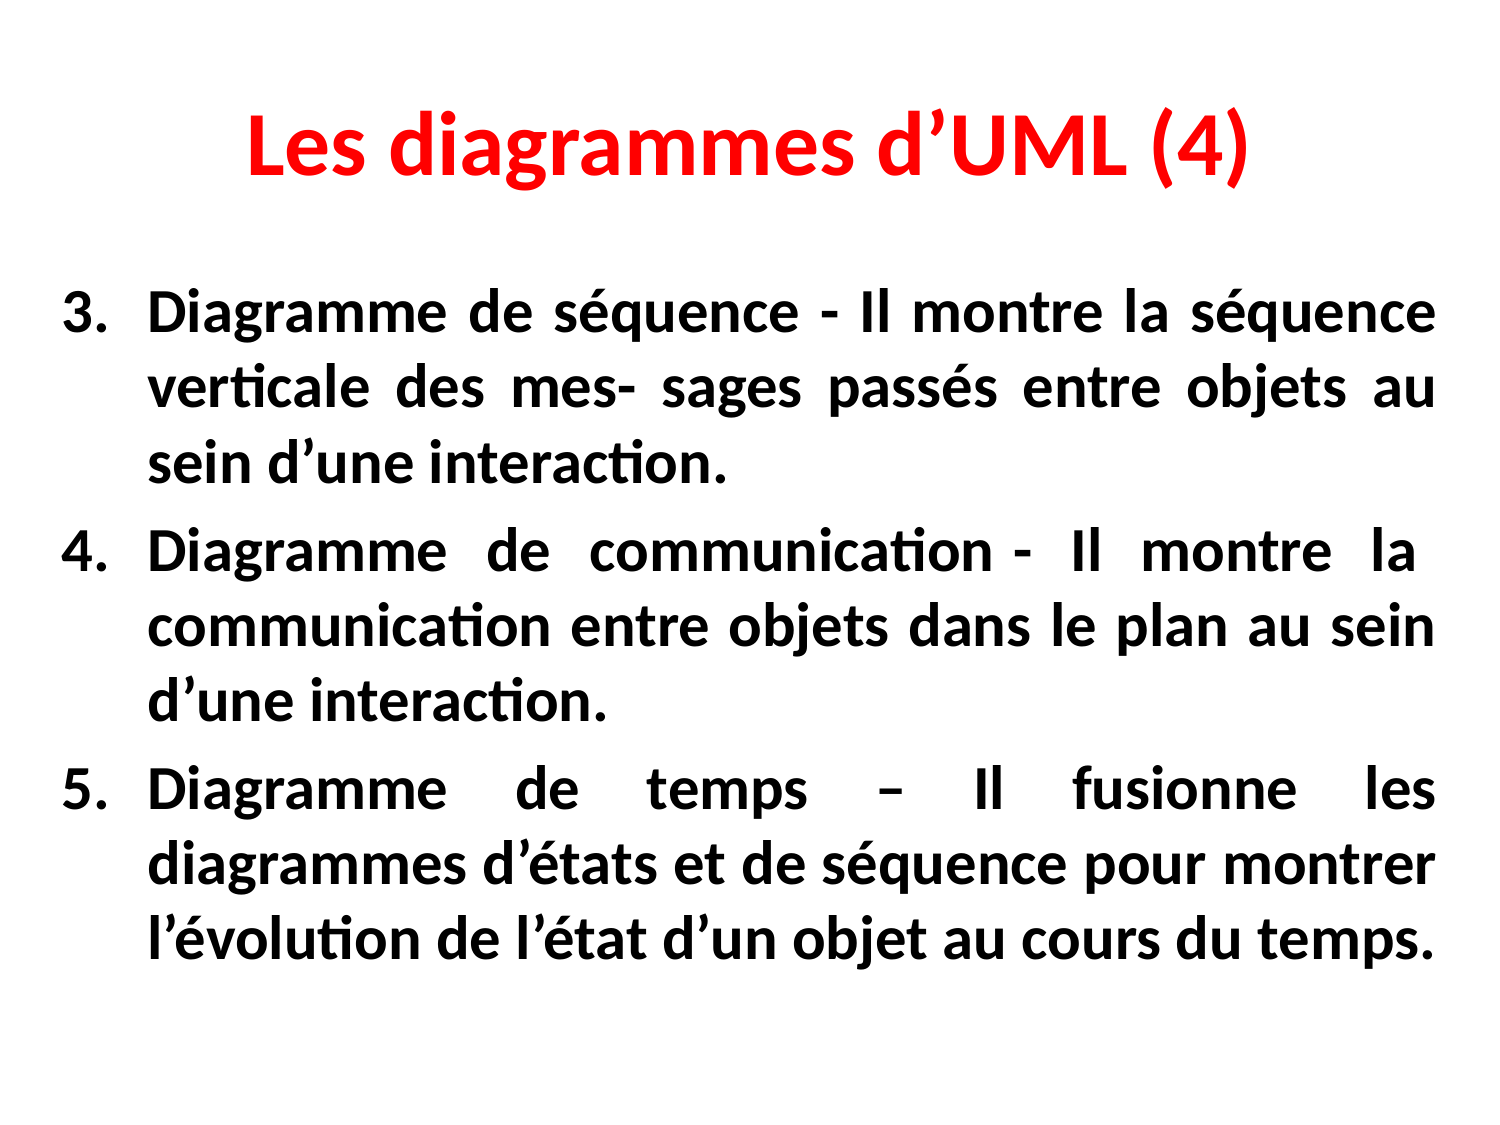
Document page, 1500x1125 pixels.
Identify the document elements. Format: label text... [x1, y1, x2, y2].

list Diagramme de séquence - Il montre la séquence verticale des mes- sages passés entre objets au sein d’une interaction. Diagramme de communication - Il montre la communication entre objets dans le plan au sein d’une interaction. Diagramme de temps – Il fusionne les diagrammes d’états et de séquence pour montrer l’évolution de l’état d’un objet au cours du temps. [46, 262, 1454, 1005]
title Les diagrammes d’UML (4) [75, 45, 1425, 233]
